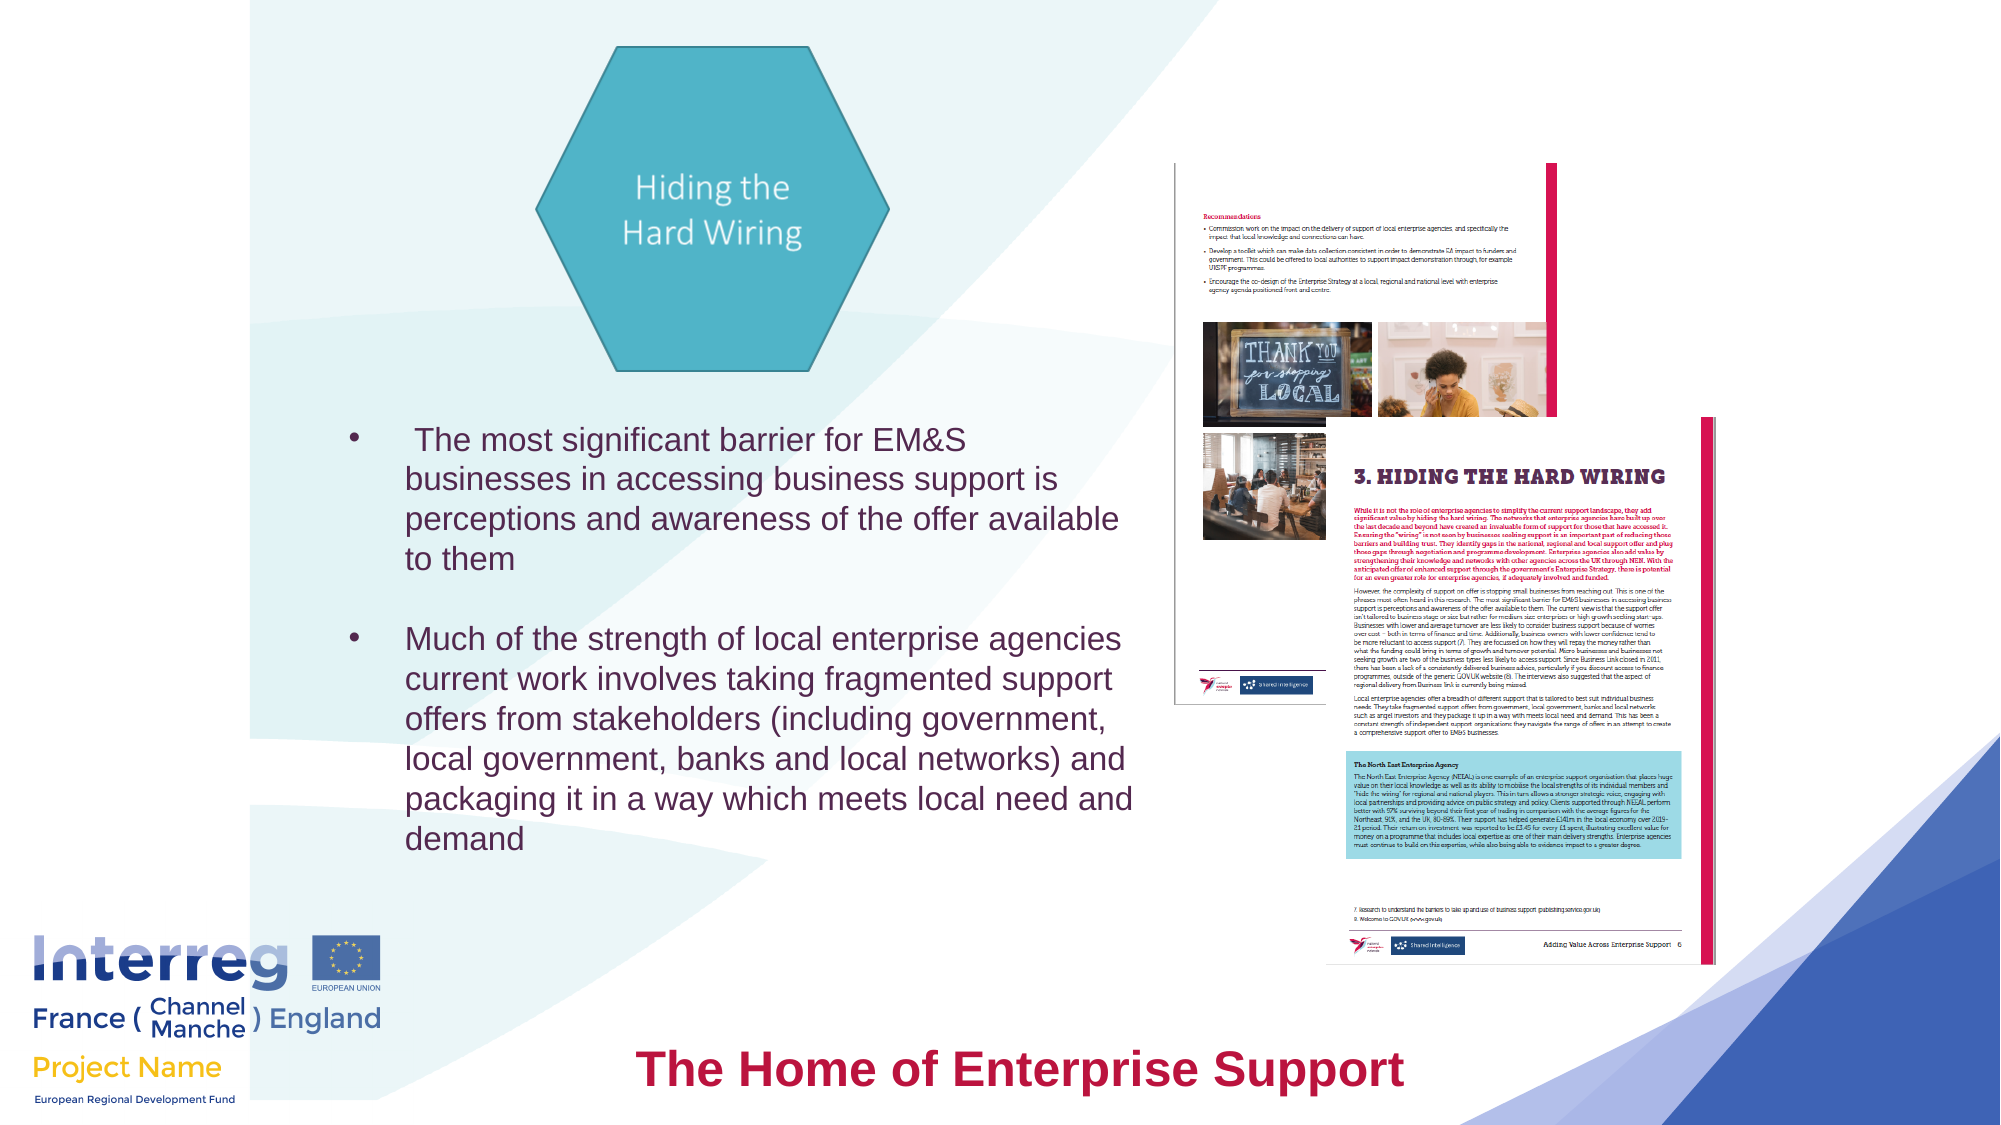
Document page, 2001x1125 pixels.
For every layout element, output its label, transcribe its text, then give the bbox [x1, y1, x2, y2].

picture [0, 0, 1716, 1125]
text_box The Home of Enterprise Support [1343, 1036, 1716, 1097]
